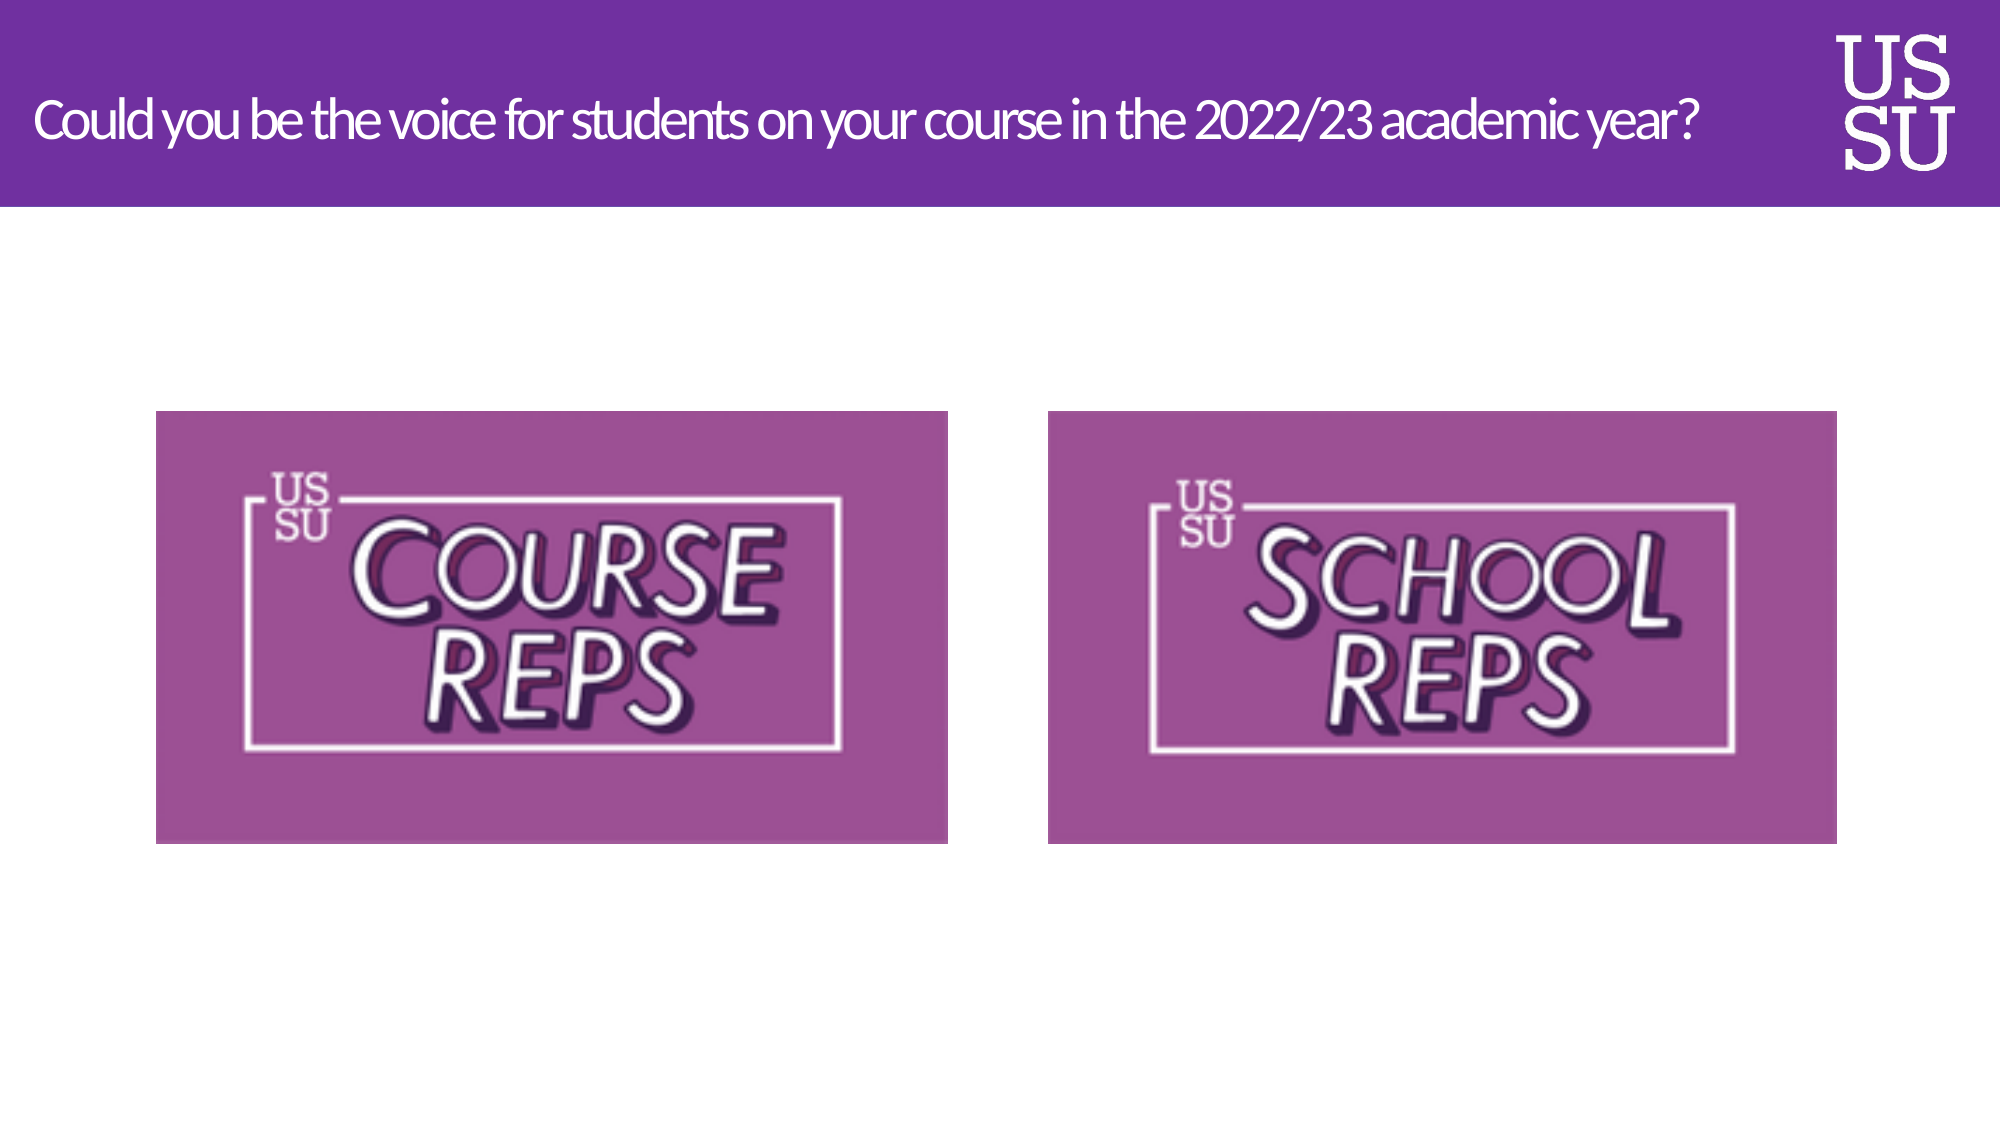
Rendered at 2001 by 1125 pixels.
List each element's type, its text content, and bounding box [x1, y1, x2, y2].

picture [1827, 35, 1965, 171]
text_box [0, 0, 2000, 208]
picture [156, 411, 948, 844]
picture [1048, 411, 1837, 844]
title Could you be the voice for students on your course in the 2022/23 academic year? [18, 78, 1878, 226]
